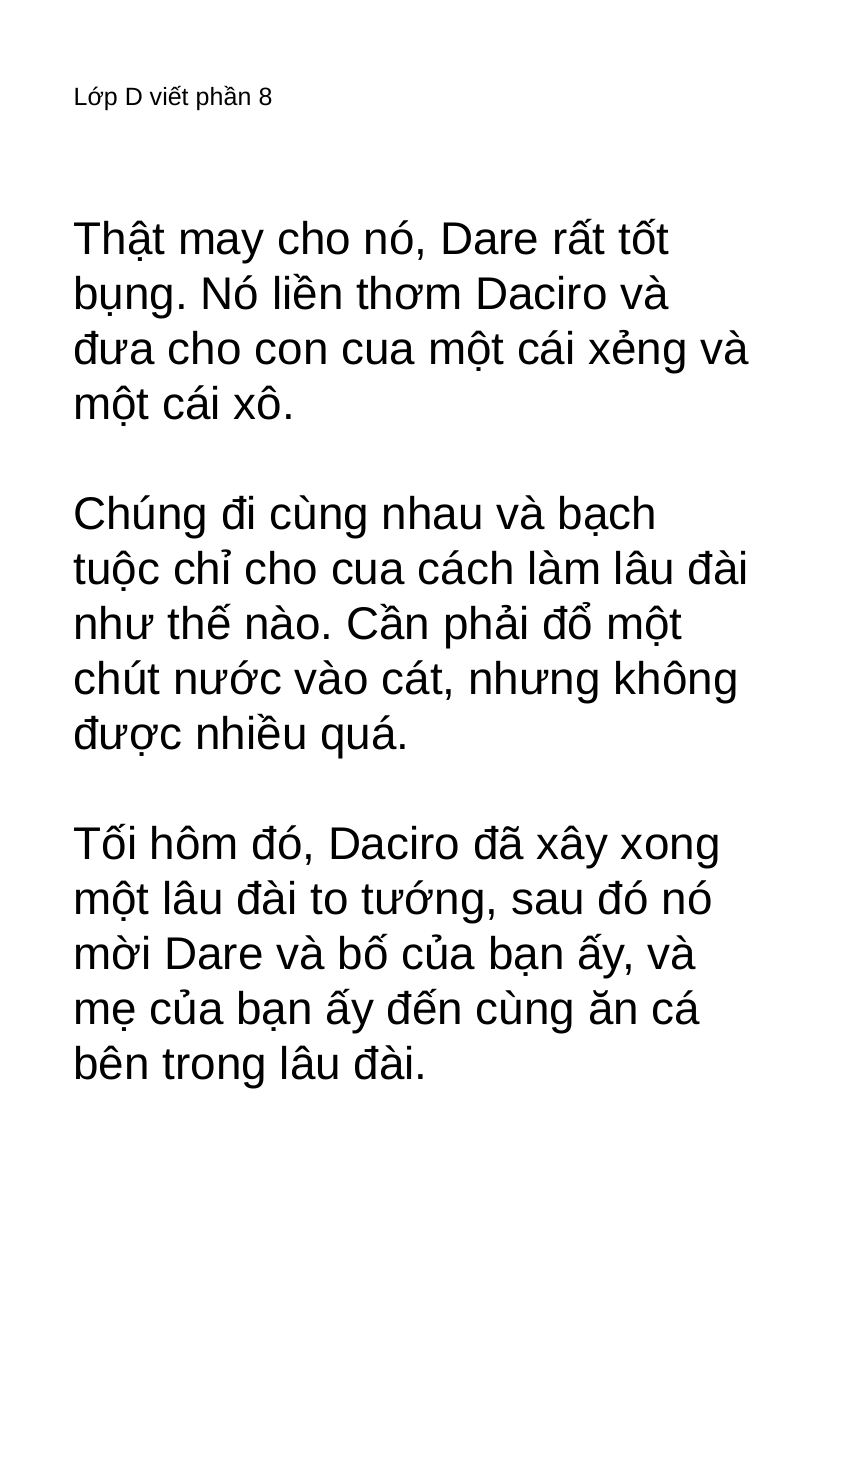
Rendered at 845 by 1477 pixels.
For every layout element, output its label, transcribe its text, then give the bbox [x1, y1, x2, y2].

title Lớp D viết phần 8 [58, 65, 422, 140]
text_box Thật may cho nó, Dare rất tốt bụng. Nó liền thơm Daciro và đưa cho con cua một cái xẻng và một cái xô. Chúng đi cùng nhau và bạch tuộc chỉ cho cua cách làm lâu đài như thế nào. Cần phải đổ một chút nước vào cát, nhưng không được nhiều quá. Tối hôm đó, Daciro đã xây xong một lâu đài to tướng, sau đó nó mời Dare và bố của bạn ấy, và mẹ của bạn ấy đến cùng ăn cá bên trong lâu đài. [58, 193, 766, 1104]
